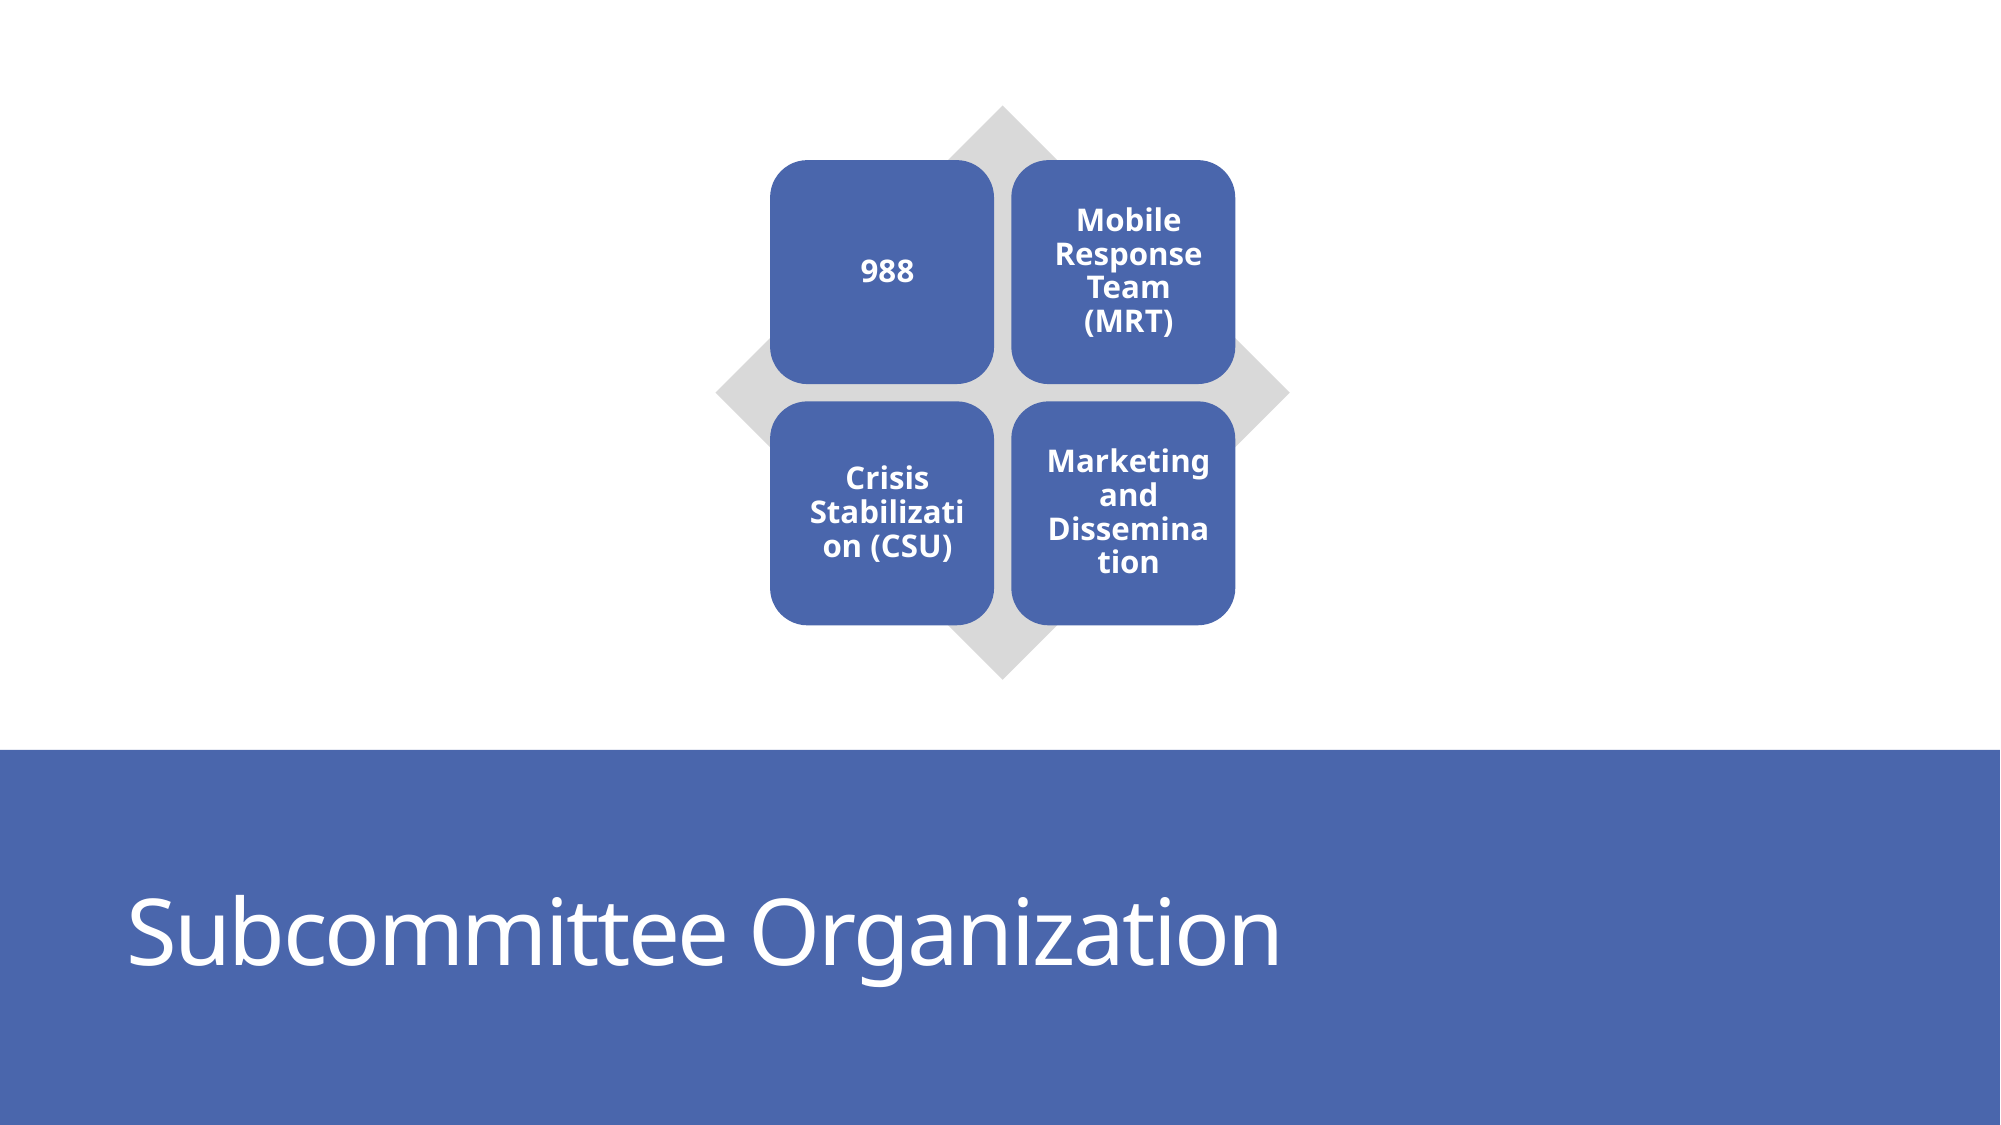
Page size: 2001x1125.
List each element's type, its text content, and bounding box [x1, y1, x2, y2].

text_box [0, 749, 2000, 1125]
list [110, 105, 1895, 681]
title Subcommittee Organization [110, 840, 1375, 1035]
